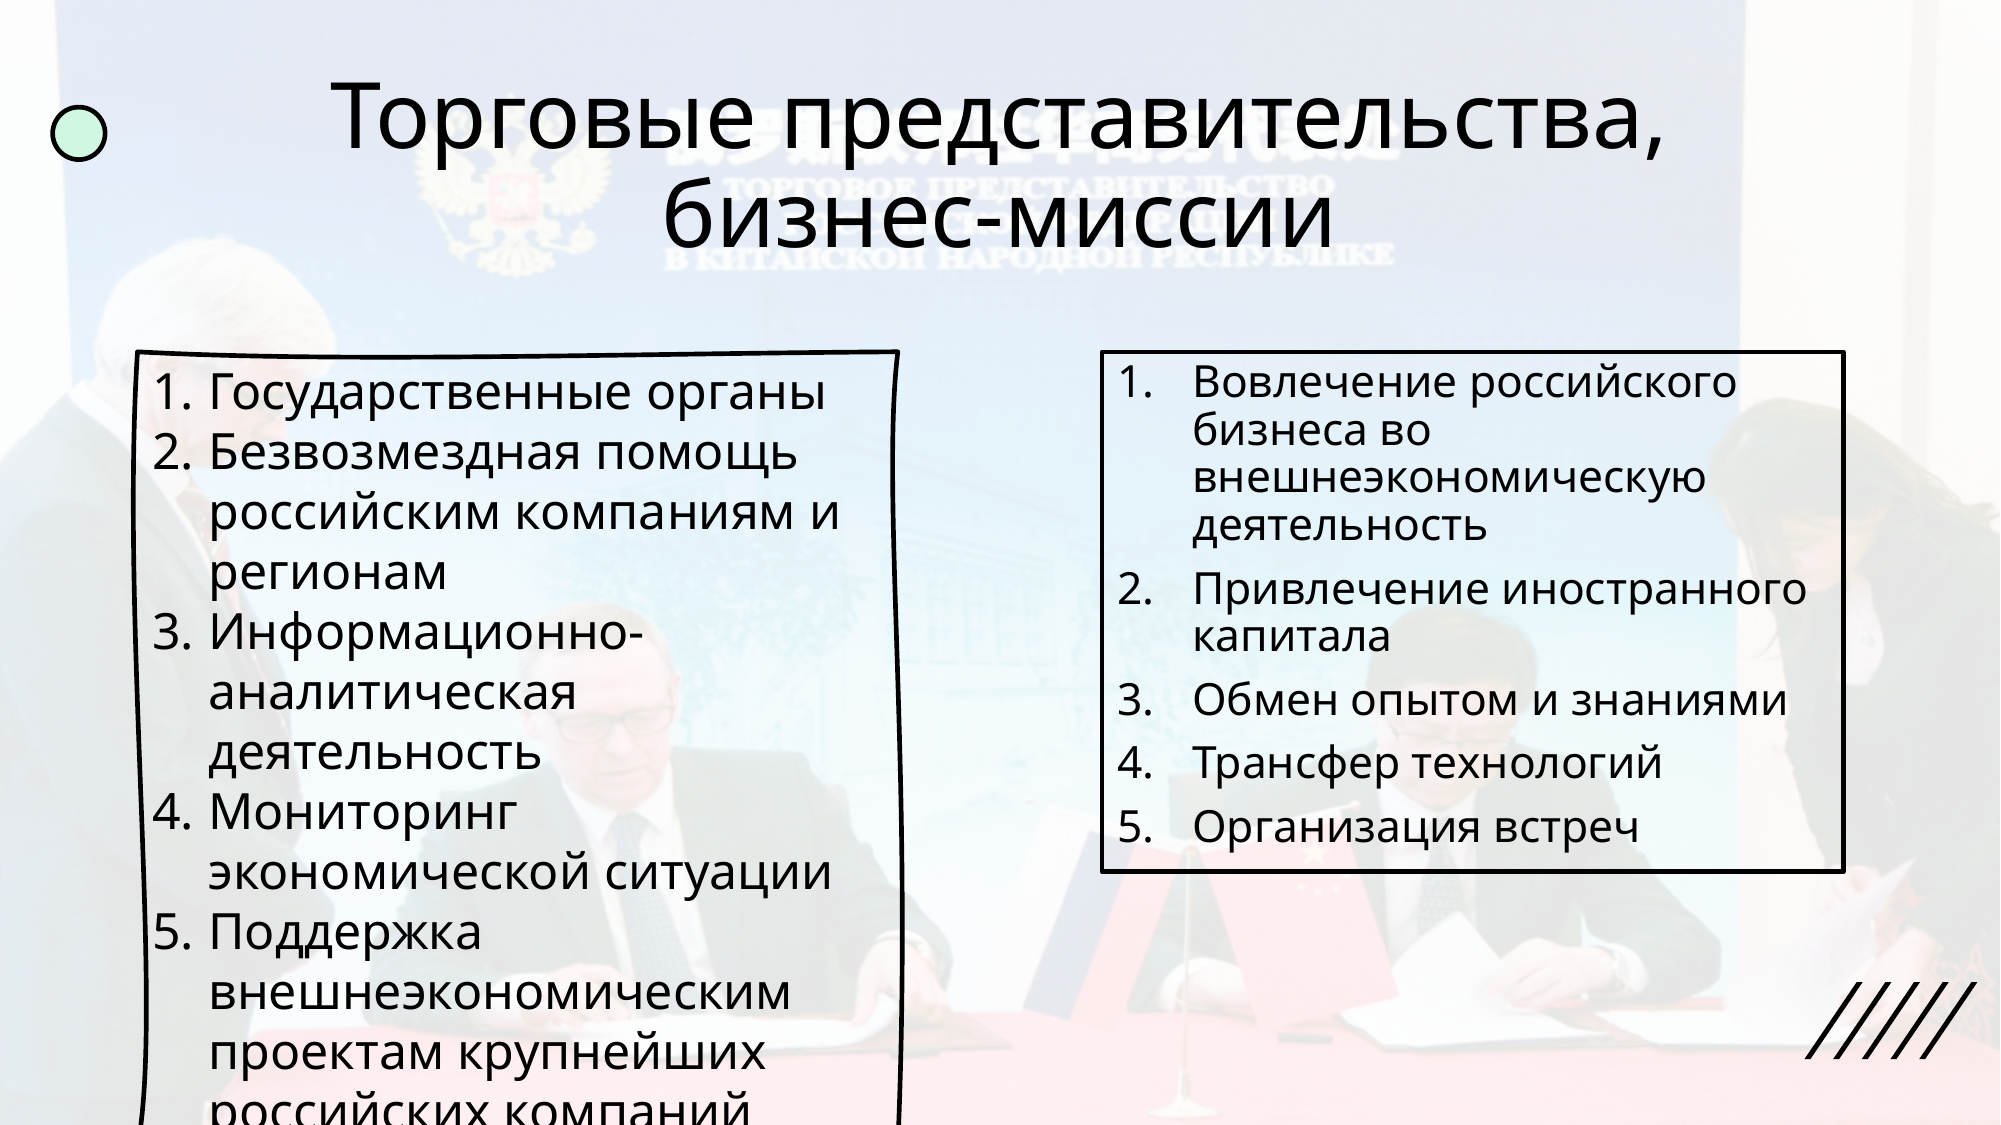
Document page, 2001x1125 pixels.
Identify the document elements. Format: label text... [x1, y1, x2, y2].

text_box Государственные органы Безвозмездная помощь российским компаниям и регионам Информационно-аналитическая деятельность Мониторинг экономической ситуации Поддержка внешнеэкономическим проектам крупнейших российских компаний [133, 351, 903, 1125]
list Вовлечение российского бизнеса во внешнеэкономическую деятельность Привлечение иностранного капитала Обмен опытом и знаниями Трансфер технологий Организация встреч [1102, 351, 1844, 872]
title Торговые представительства, бизнес-миссии [137, 59, 1863, 278]
